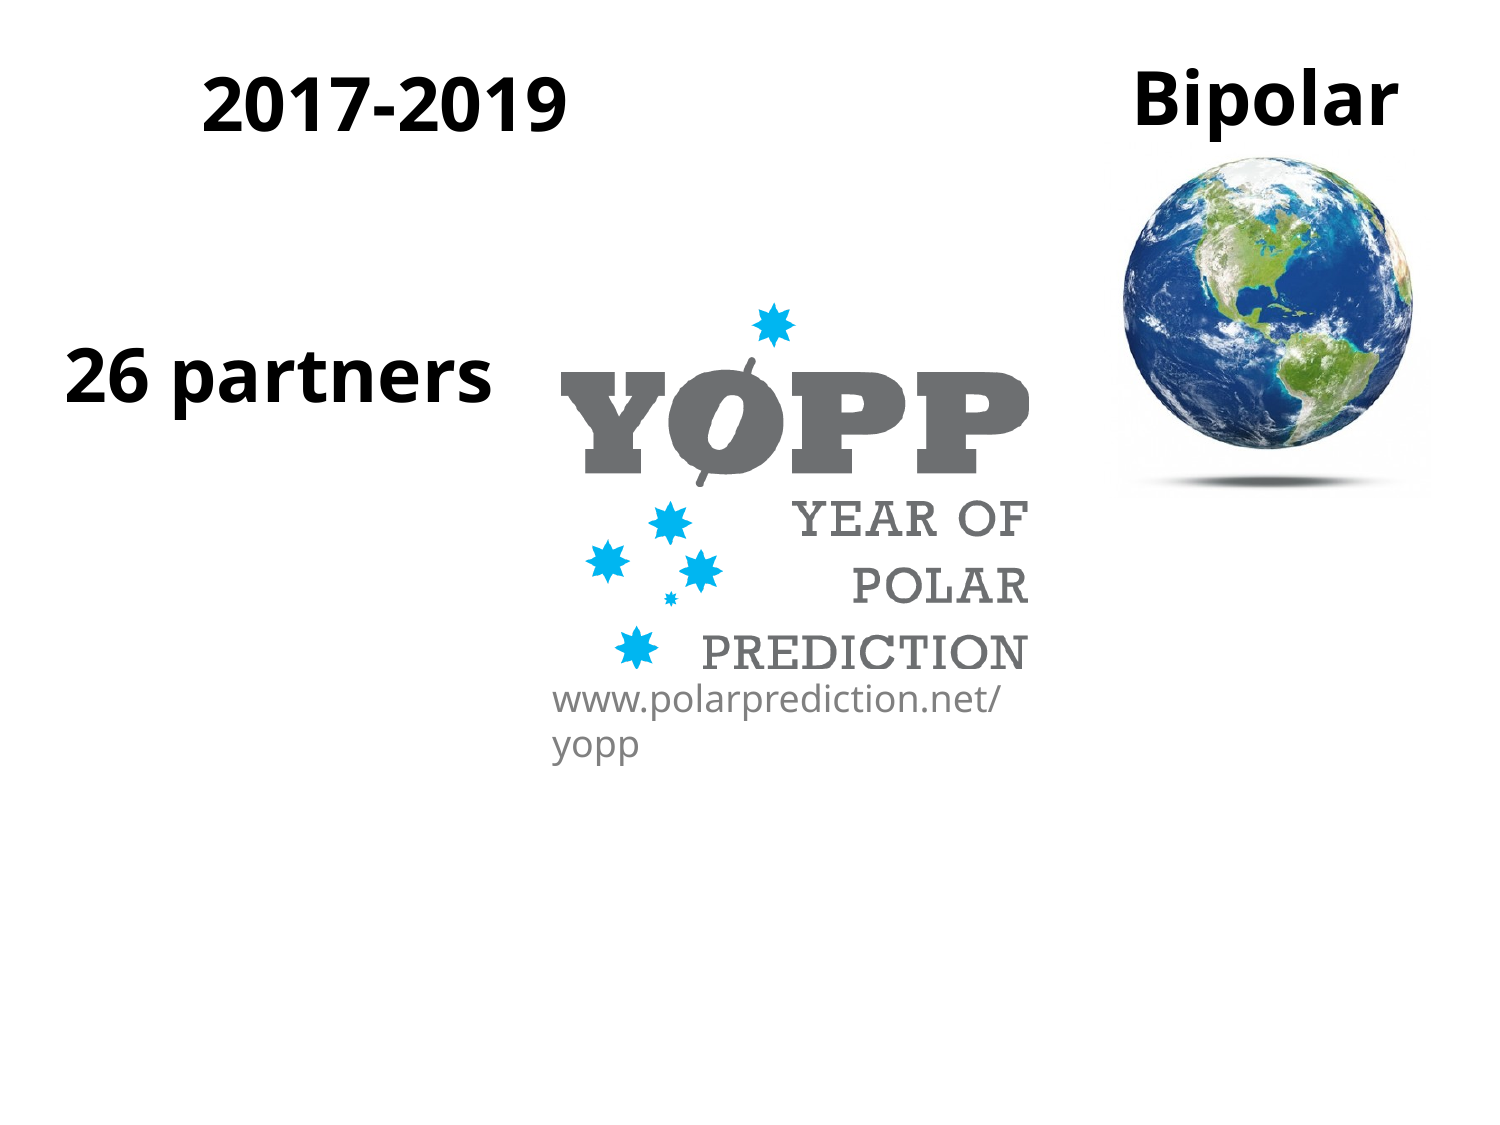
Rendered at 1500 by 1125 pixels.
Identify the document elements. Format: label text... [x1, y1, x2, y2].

text_box www.polarprediction.net/yopp [537, 667, 1075, 772]
picture [1104, 142, 1431, 499]
text_box 26 partners [49, 320, 556, 516]
picture [561, 301, 1029, 669]
text_box Bipolar [1116, 42, 1500, 148]
text_box 2017-2019 [186, 48, 730, 154]
